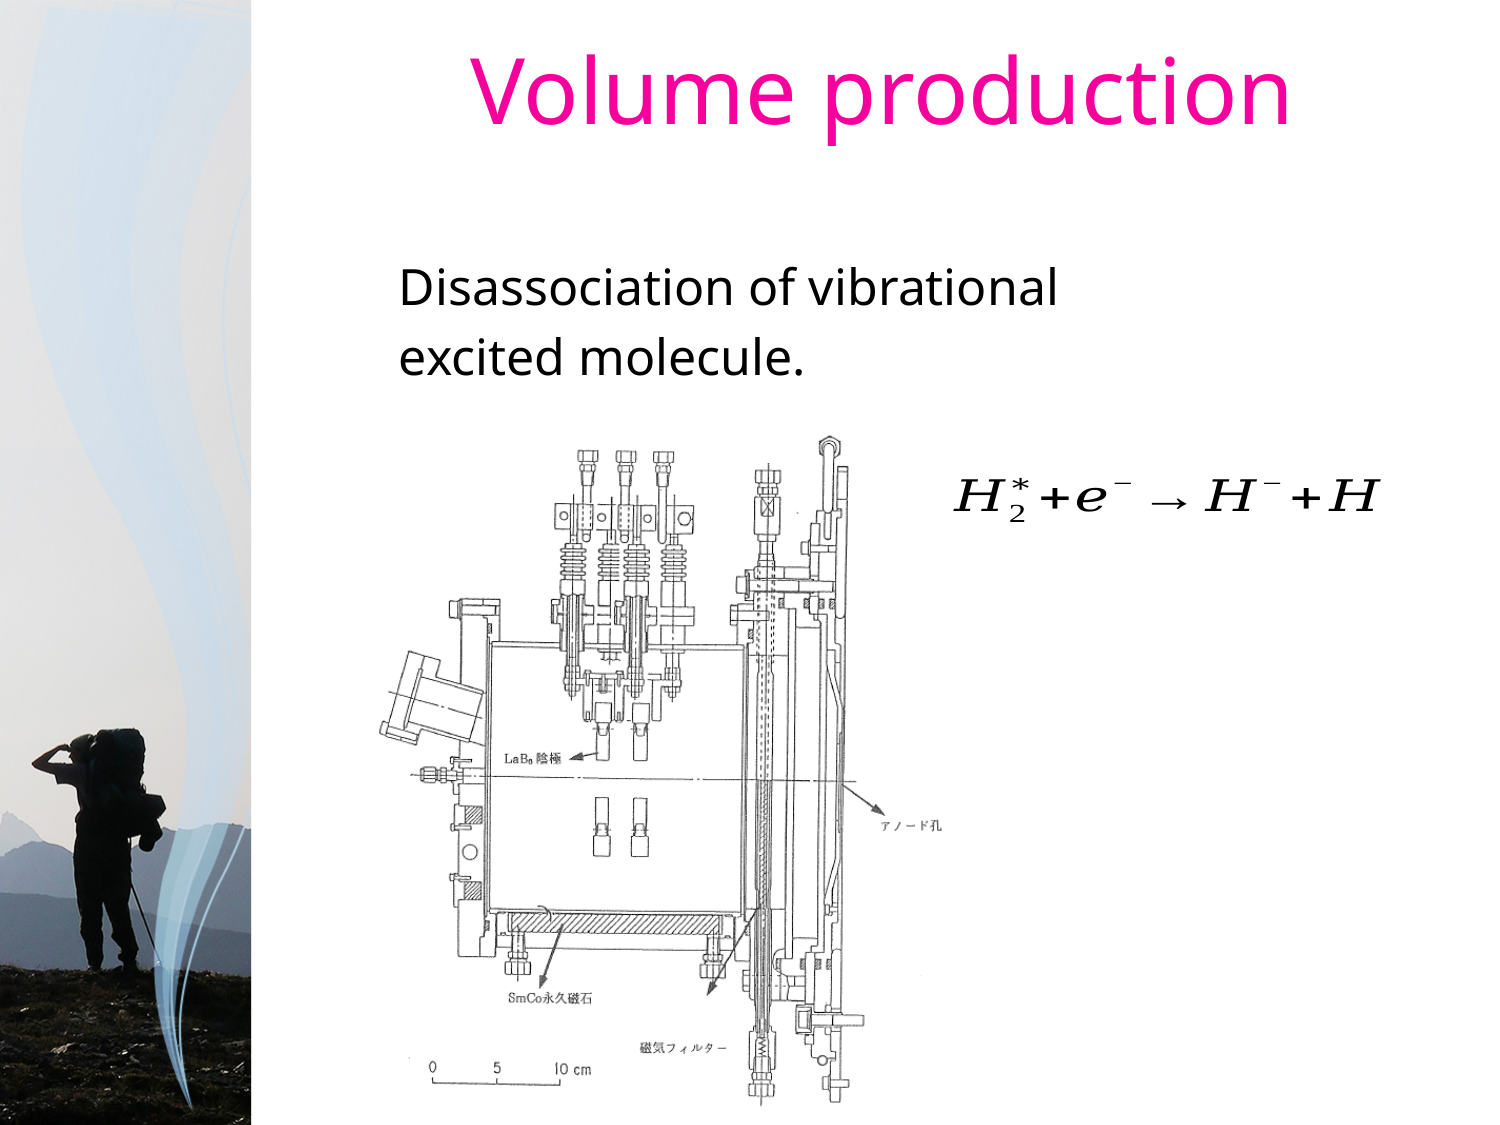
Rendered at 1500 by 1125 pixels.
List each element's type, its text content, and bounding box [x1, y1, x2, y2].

picture [0, 0, 1500, 1125]
title Volume production [265, 0, 1500, 176]
list Disassociation of vibrational excited molecule. [383, 282, 1461, 359]
